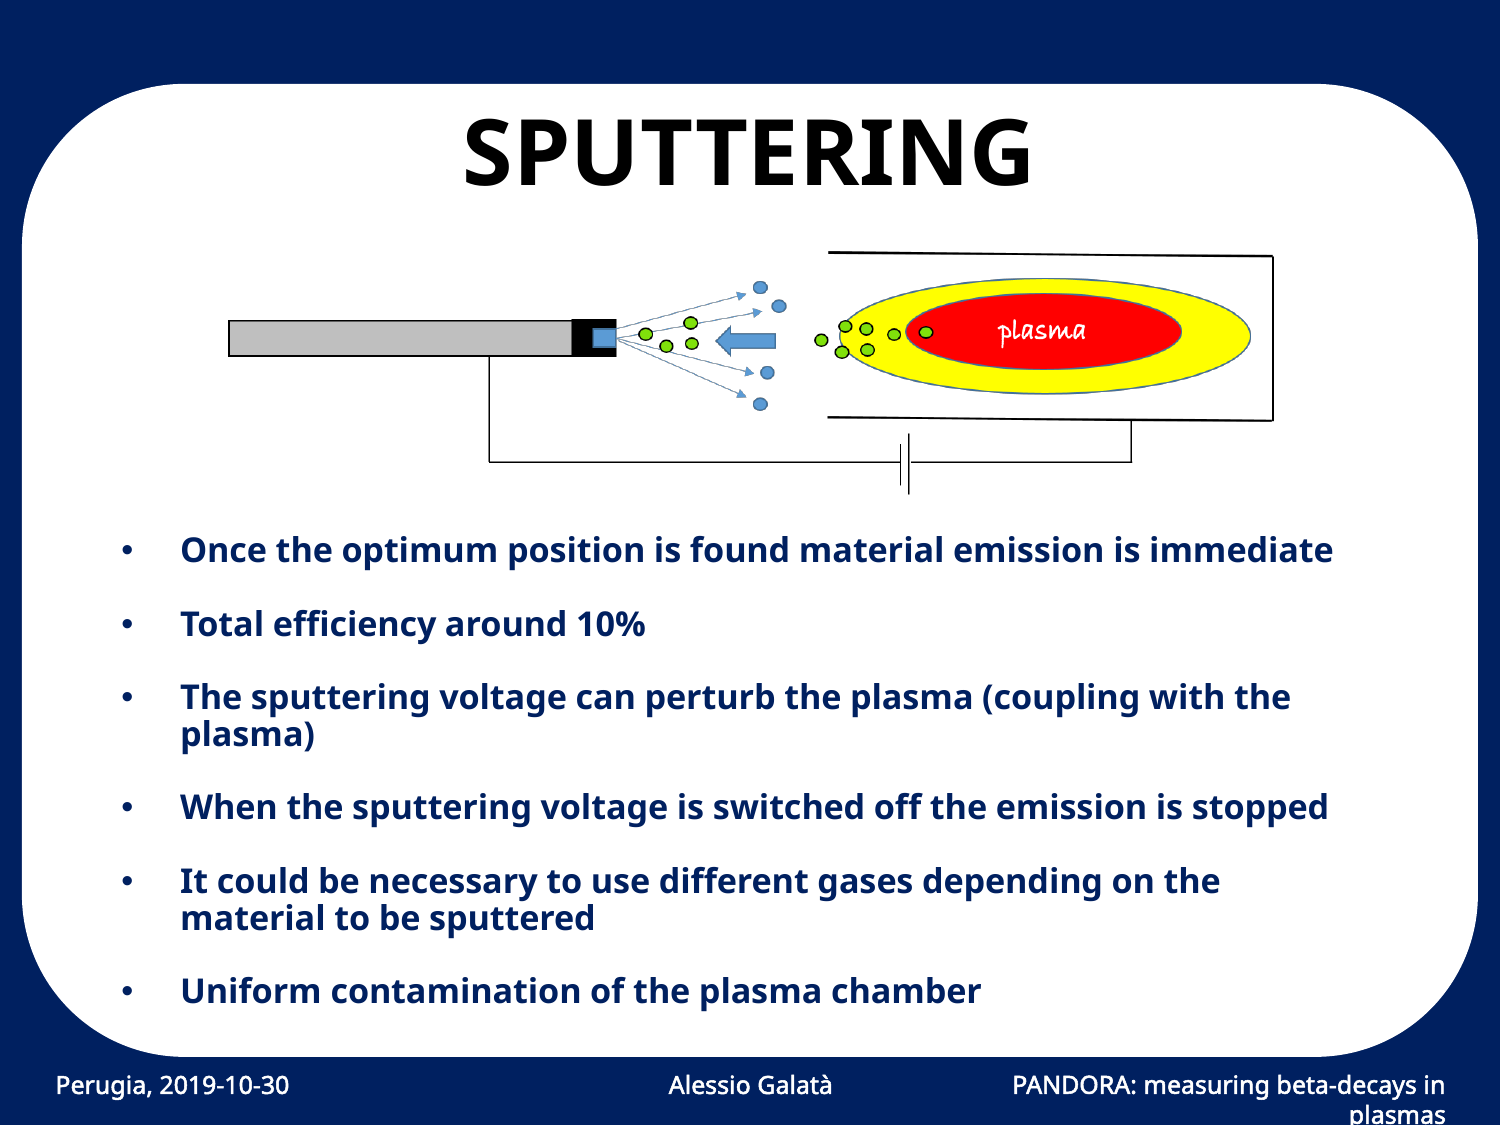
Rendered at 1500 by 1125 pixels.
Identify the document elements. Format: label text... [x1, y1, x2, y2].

text_box Once the optimum position is found material emission is immediate Total efficiency around 10% The sputtering voltage can perturb the plasma (coupling with the plasma) When the sputtering voltage is switched off the emission is stopped It could be necessary to use different gases depending on the material to be sputtered Uniform contamination of the plasma chamber [106, 493, 1363, 1051]
text_box Alessio Galatà [579, 1061, 923, 1107]
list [228, 251, 1274, 495]
text_box SPUTTERING [440, 86, 1060, 211]
text_box PANDORA: measuring beta-decays in plasmas [923, 1061, 1461, 1125]
text_box [20, 82, 1479, 1058]
text_box Perugia, 2019-10-30 [40, 1061, 579, 1107]
